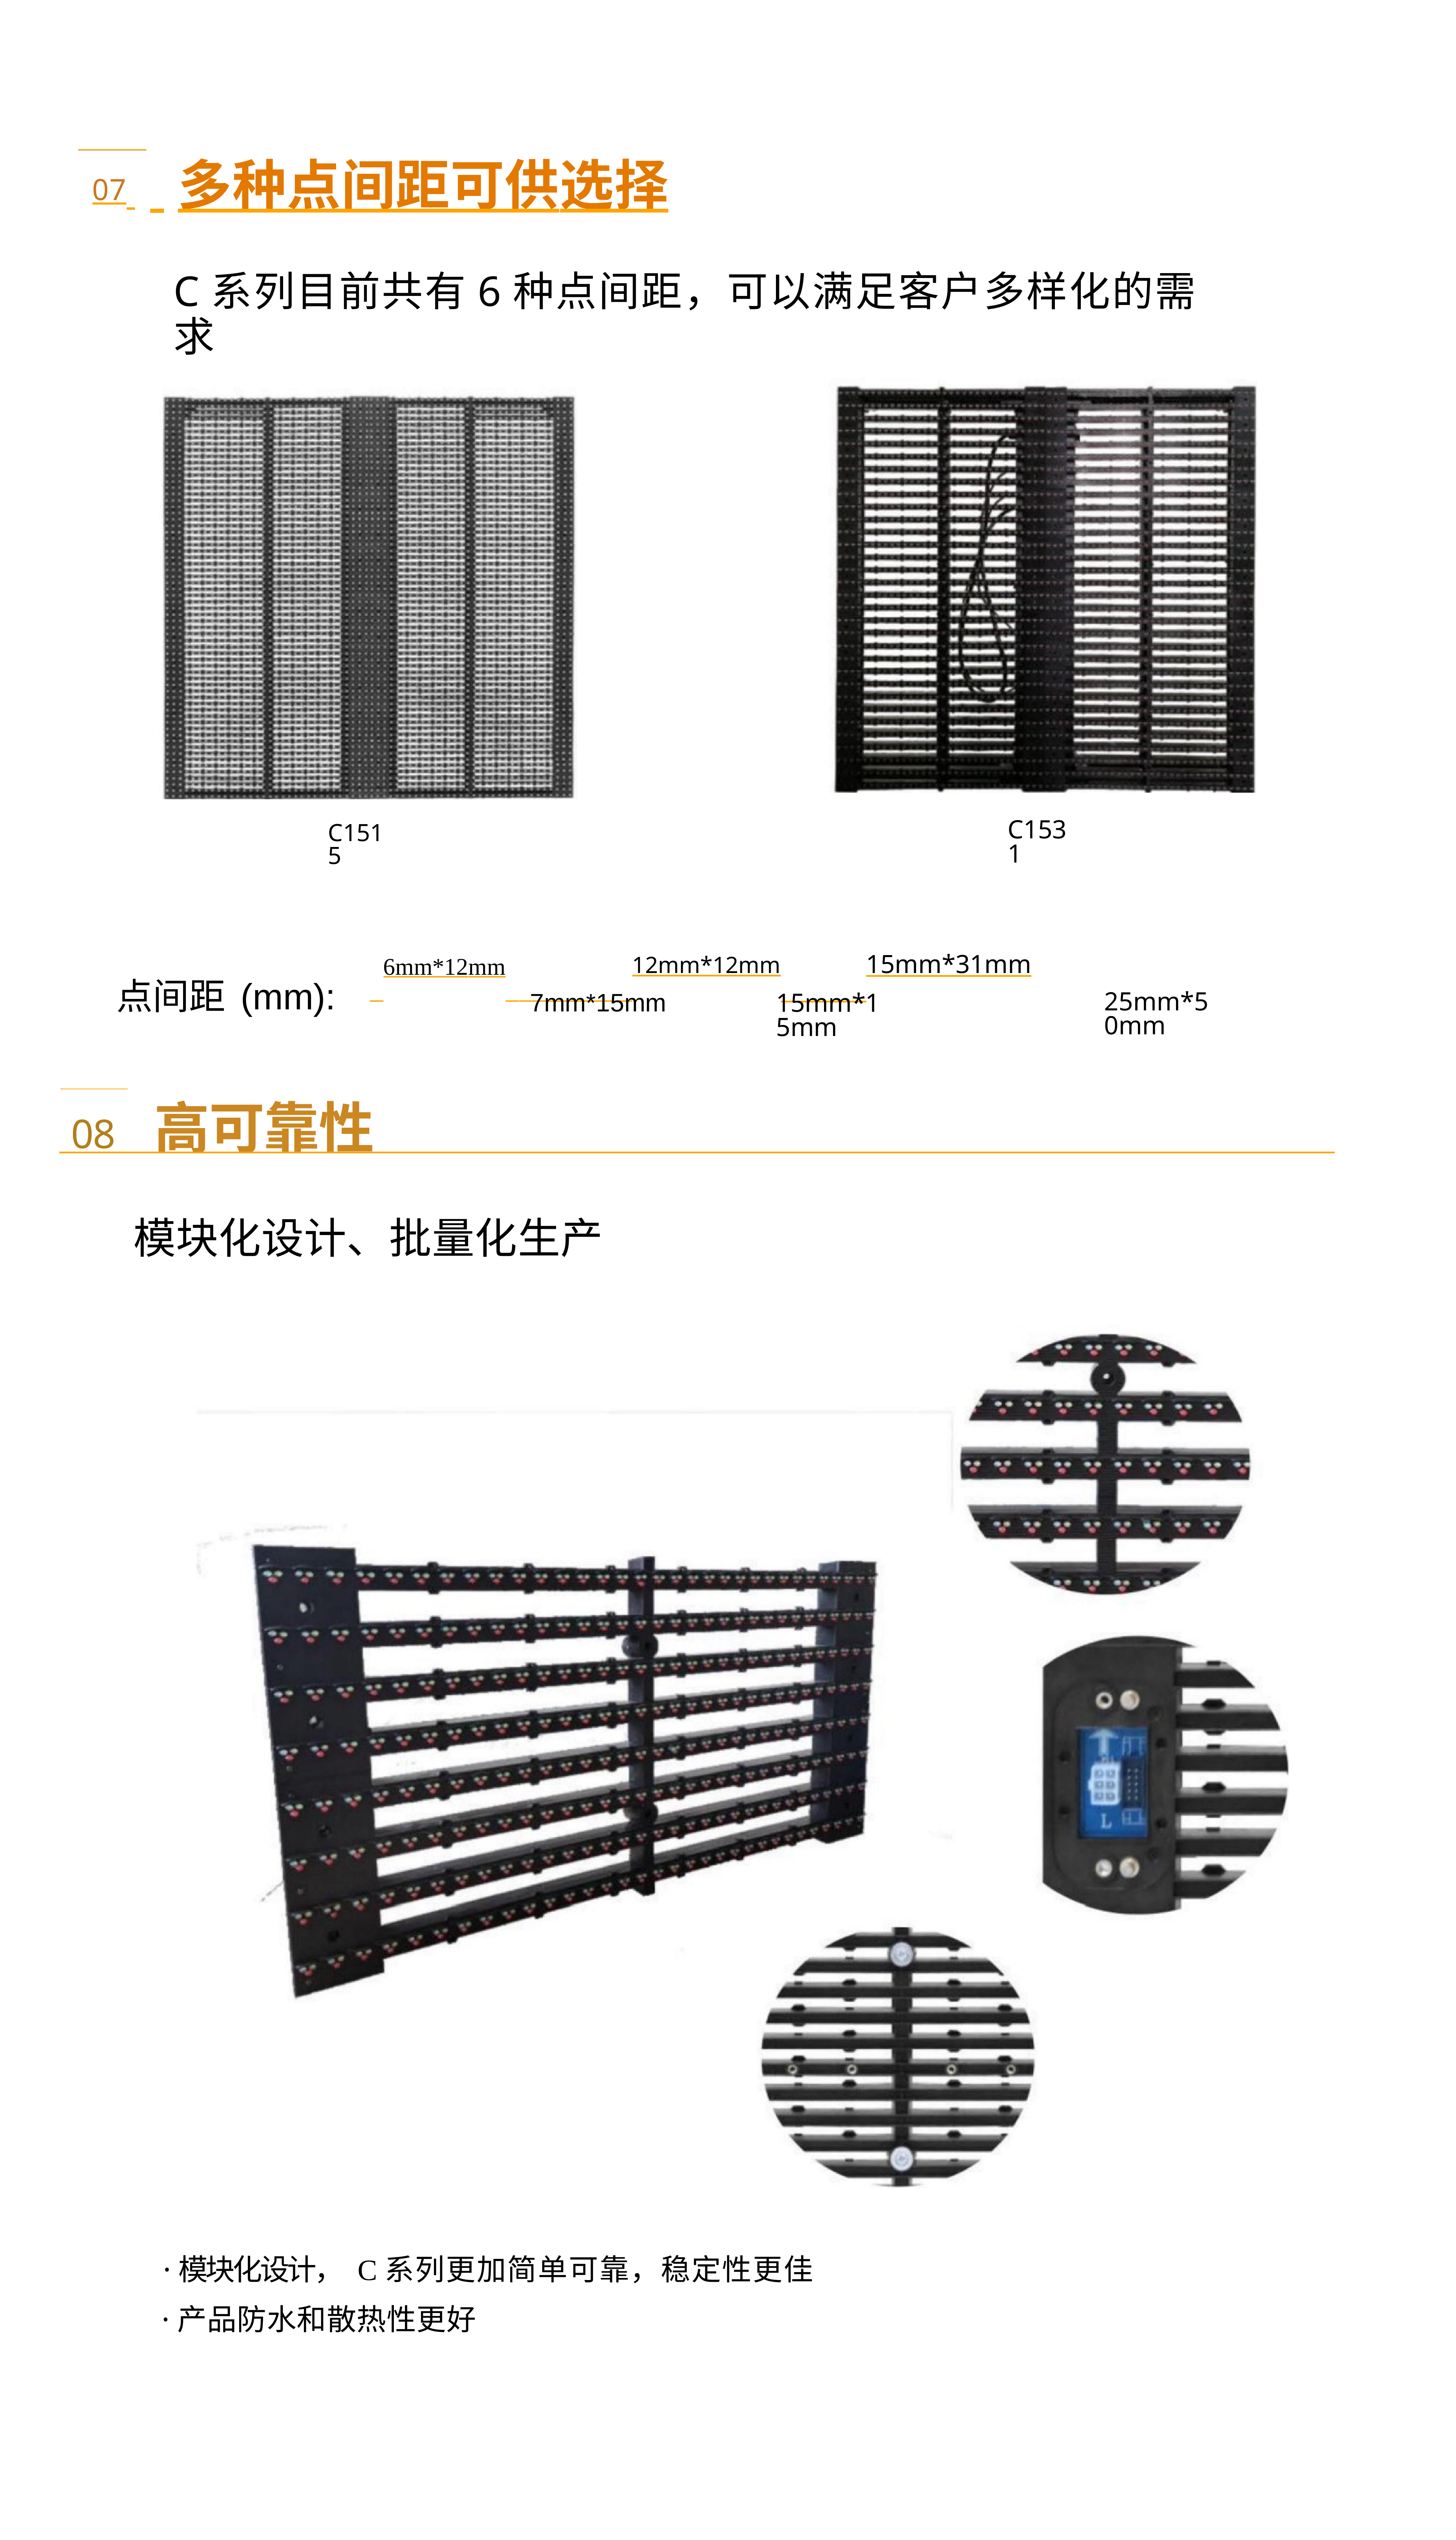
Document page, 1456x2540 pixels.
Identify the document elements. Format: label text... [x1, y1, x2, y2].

text_box 25mm*50mm [1103, 990, 1219, 1016]
picture [78, 149, 146, 151]
text_box 08 高可靠性 [70, 1153, 379, 1162]
picture [59, 1152, 1335, 1153]
text_box C1515 [327, 822, 389, 847]
text_box 点间距(mm): 6mm*12mm 12mm*12mm 15mm*31mm [116, 900, 1253, 973]
text_box 15mm*15mm [775, 992, 889, 1018]
picture [156, 386, 577, 799]
text_box 08 高可靠性 [70, 1097, 379, 1152]
text_box 7mm*15mm [529, 991, 668, 1017]
text_box C系列目前共有6种点间距，可以满足客户多样化的需求 [172, 269, 1204, 316]
text_box 07 多种点间距可供选择 [91, 155, 1359, 219]
picture [828, 375, 1257, 793]
text_box ·模块化设计， C系列更加简单可靠，稳定性更佳 ·产品防水和散热性更好 [161, 2255, 814, 2336]
text_box 模块化设计、批量化生产 [133, 1213, 604, 1264]
picture [196, 1320, 1288, 2188]
text_box C1531 [1007, 818, 1072, 844]
